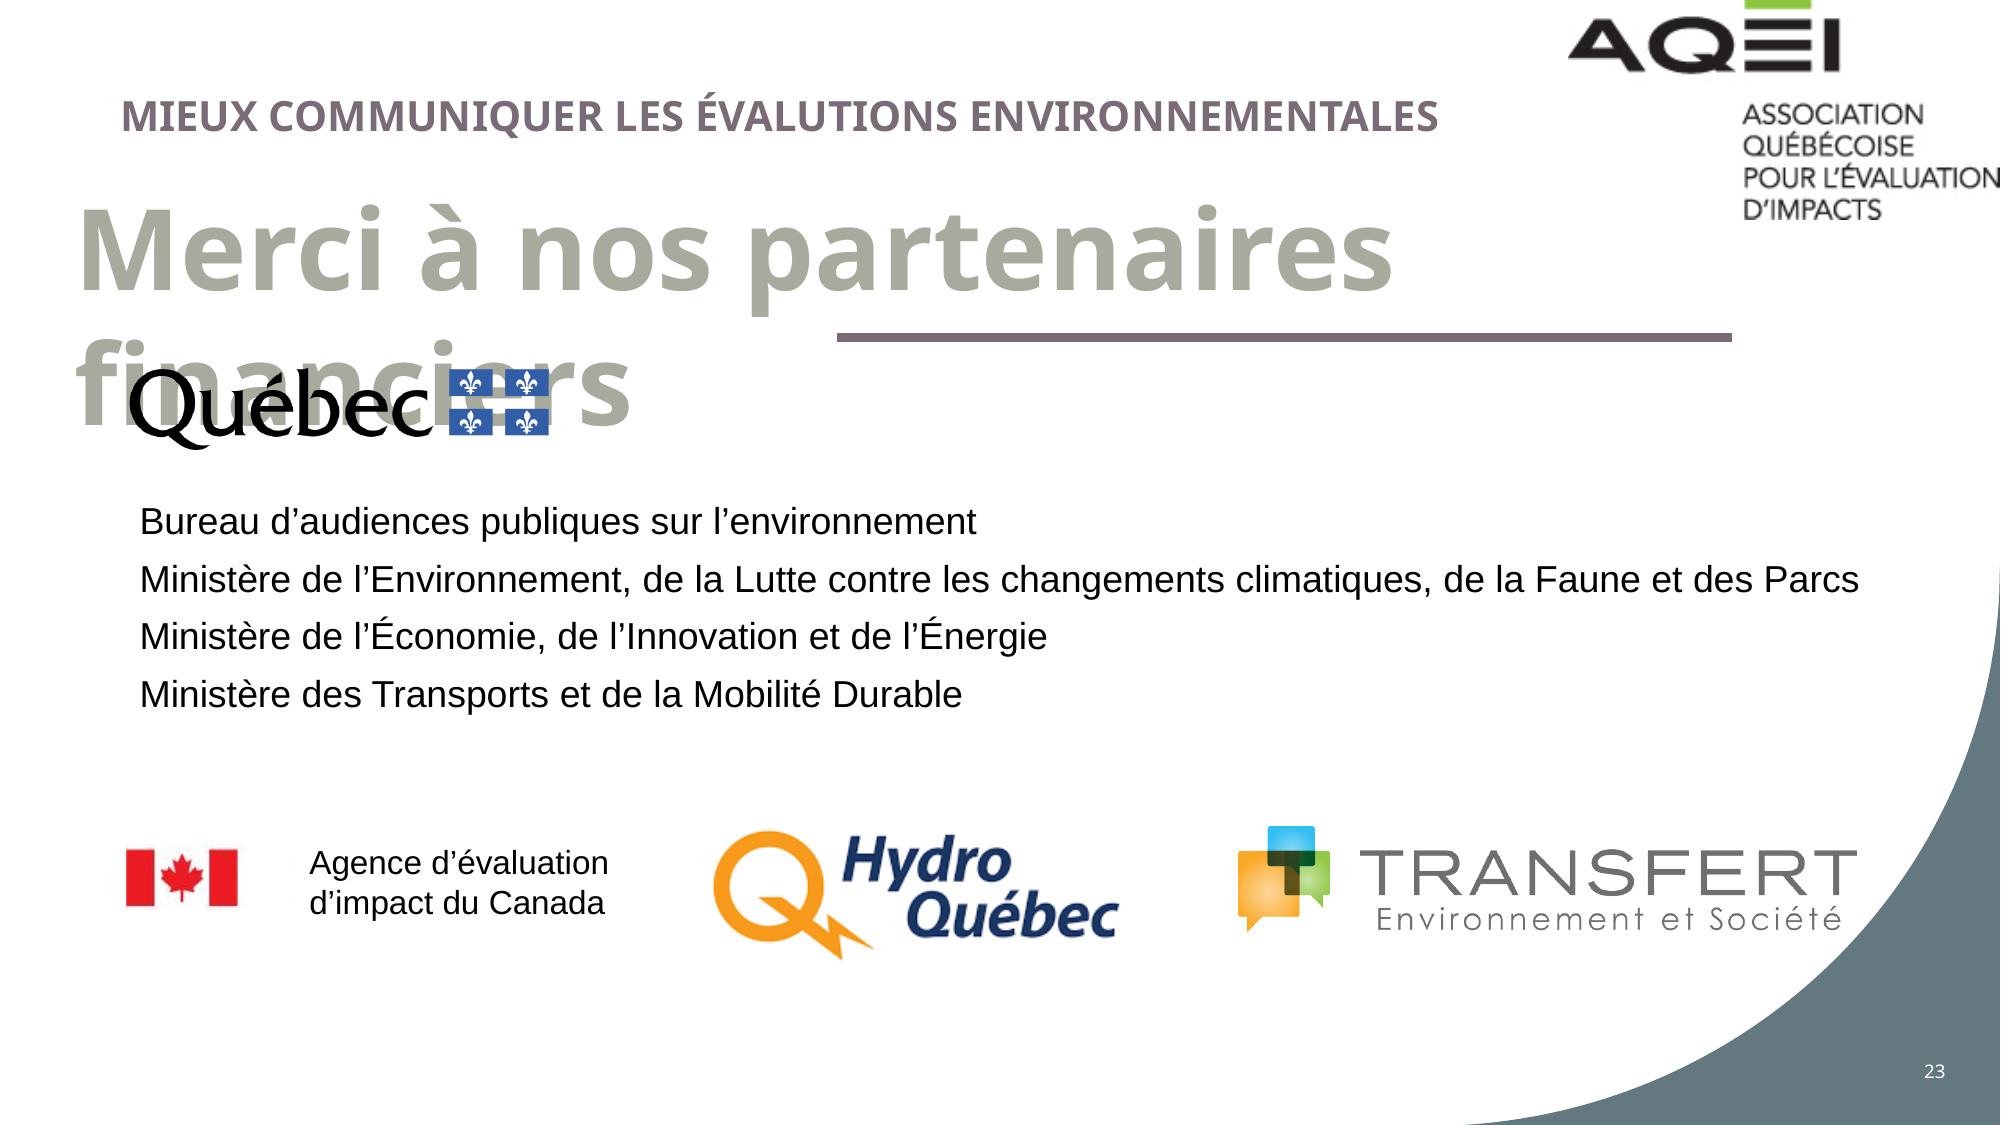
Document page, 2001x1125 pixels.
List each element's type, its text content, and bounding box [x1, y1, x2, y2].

text_box Bureau d’audiences publiques sur l’environnement Ministère de l’Environnement, de la Lutte contre les changements climatiques, de la Faune et des Parcs Ministère de l’Économie, de l’Innovation et de l’Énergie Ministère des Transports et de la Mobilité Durable [124, 489, 1876, 722]
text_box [126, 830, 675, 930]
text_box MIEUX COMMUNIQUER LES ÉVALUTIONS ENVIRONNEMENTALES [105, 82, 1568, 148]
picture [1238, 826, 1857, 932]
slide_number 23 [1893, 1042, 1961, 1103]
picture [1568, 0, 2000, 220]
picture [675, 760, 1160, 1016]
text_box Merci à nos partenaires financiers [60, 171, 1800, 456]
picture [86, 325, 591, 478]
